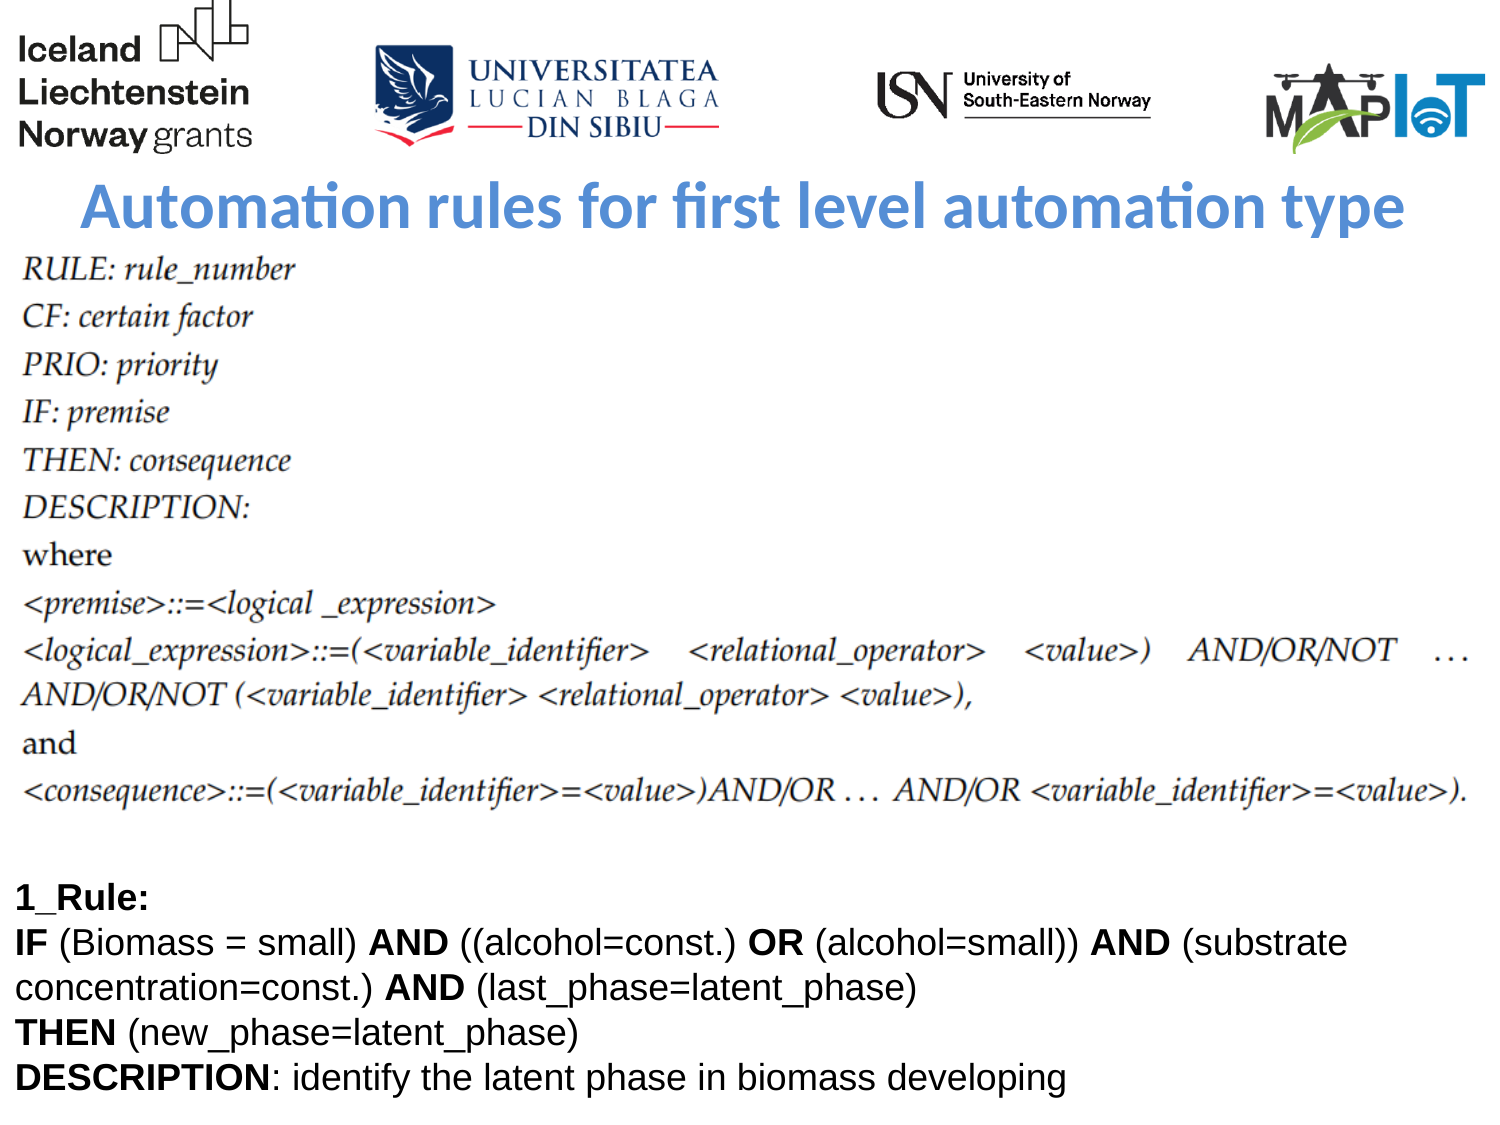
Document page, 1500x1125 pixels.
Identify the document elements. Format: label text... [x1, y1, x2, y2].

text_box 1_Rule: IF (Biomass = small) AND ((alcohol=const.) OR (alcohol=small)) AND (substrate concentration=const.) AND (last_phase=latent_phase) THEN (new_phase=latent_phase) DESCRIPTION: identify the latent phase in biomass developing [0, 865, 1500, 1106]
title Automation rules for first level automation type [0, 163, 1488, 236]
picture [0, 0, 1500, 154]
picture [0, 237, 1500, 832]
